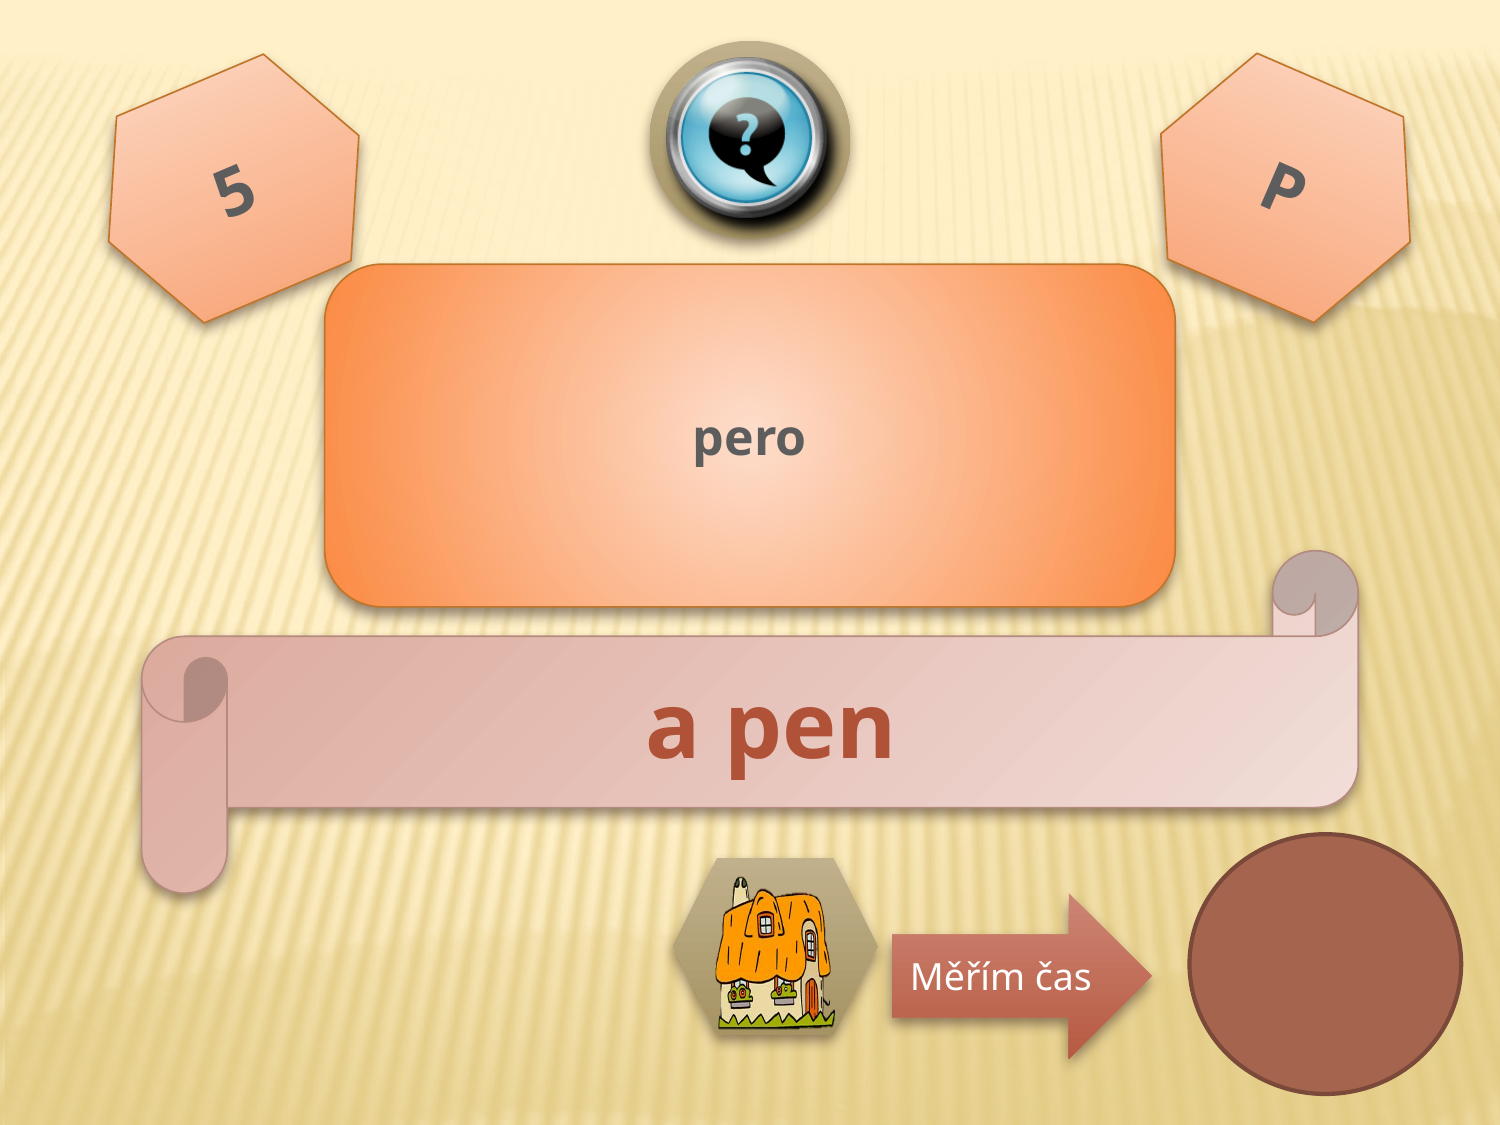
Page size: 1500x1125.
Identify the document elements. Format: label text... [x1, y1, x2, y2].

text_box P [1160, 52, 1411, 324]
text_box [1187, 832, 1464, 1097]
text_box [672, 857, 878, 1040]
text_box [649, 40, 851, 242]
text_box Měřím čas [891, 893, 1152, 1059]
text_box pero [323, 263, 1177, 608]
text_box a pen [140, 549, 1360, 895]
text_box 5 [107, 53, 360, 324]
